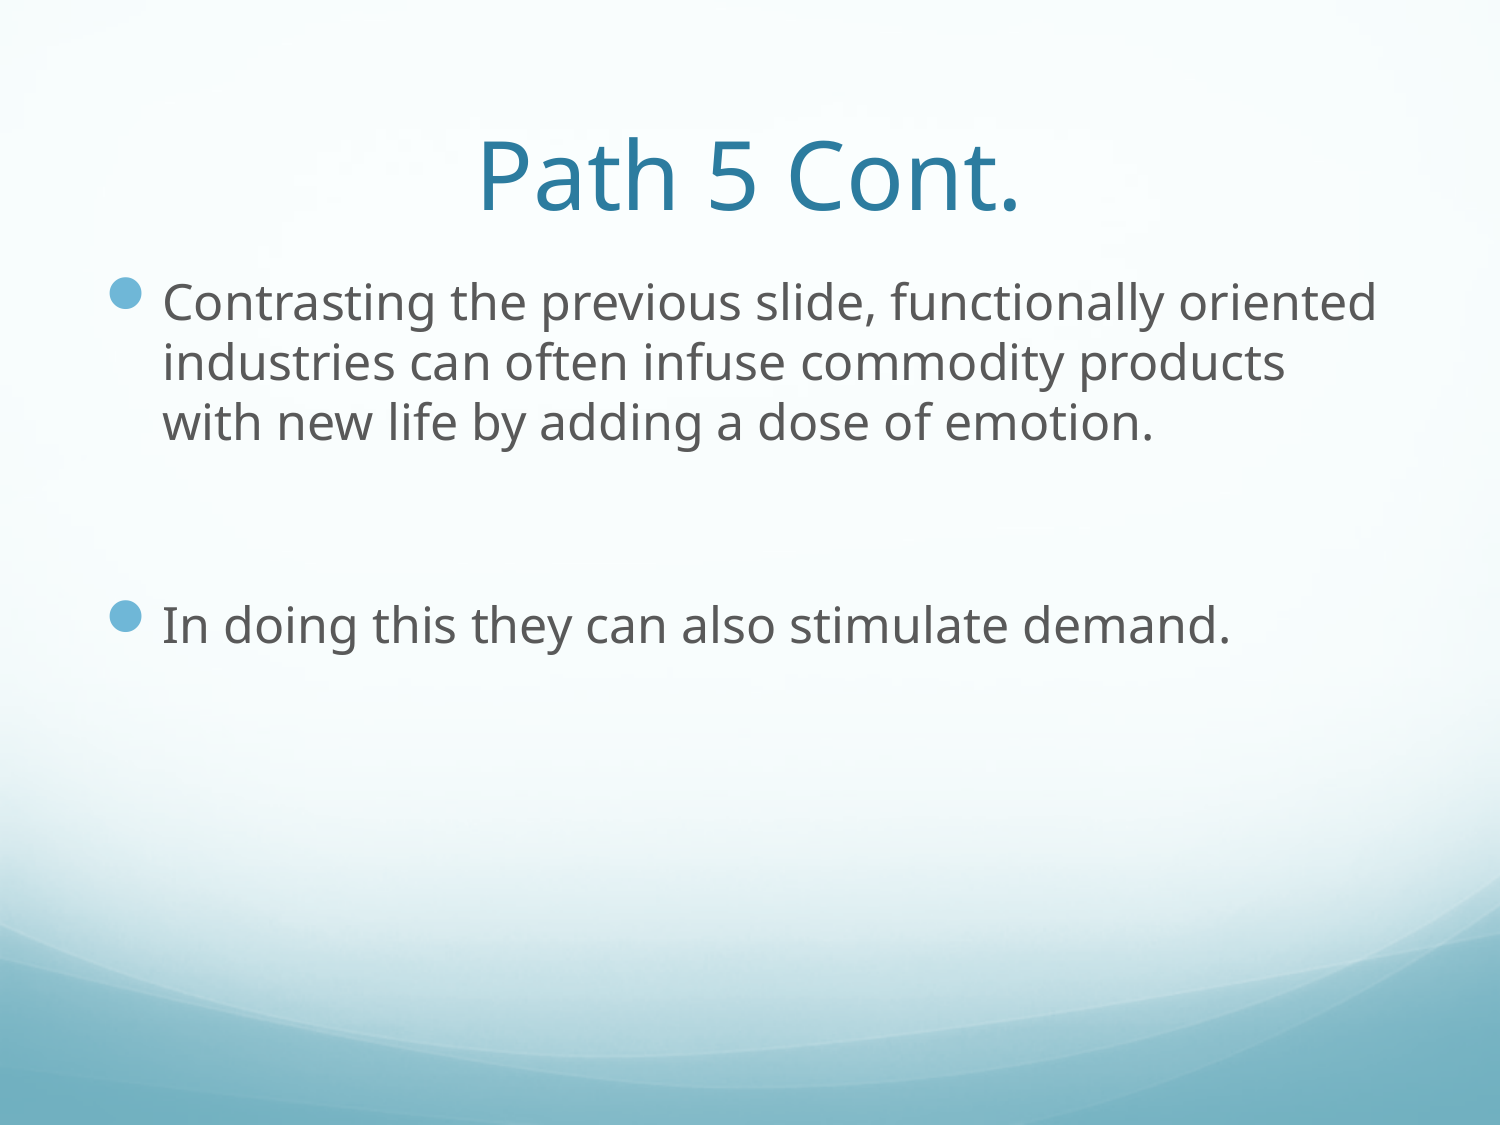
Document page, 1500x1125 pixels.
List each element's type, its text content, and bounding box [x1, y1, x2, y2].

title Path 5 Cont. [90, 17, 1410, 237]
list Contrasting the previous slide, functionally oriented industries can often infuse commodity products with new life by adding a dose of emotion. In doing this they can also stimulate demand. [90, 262, 1410, 975]
